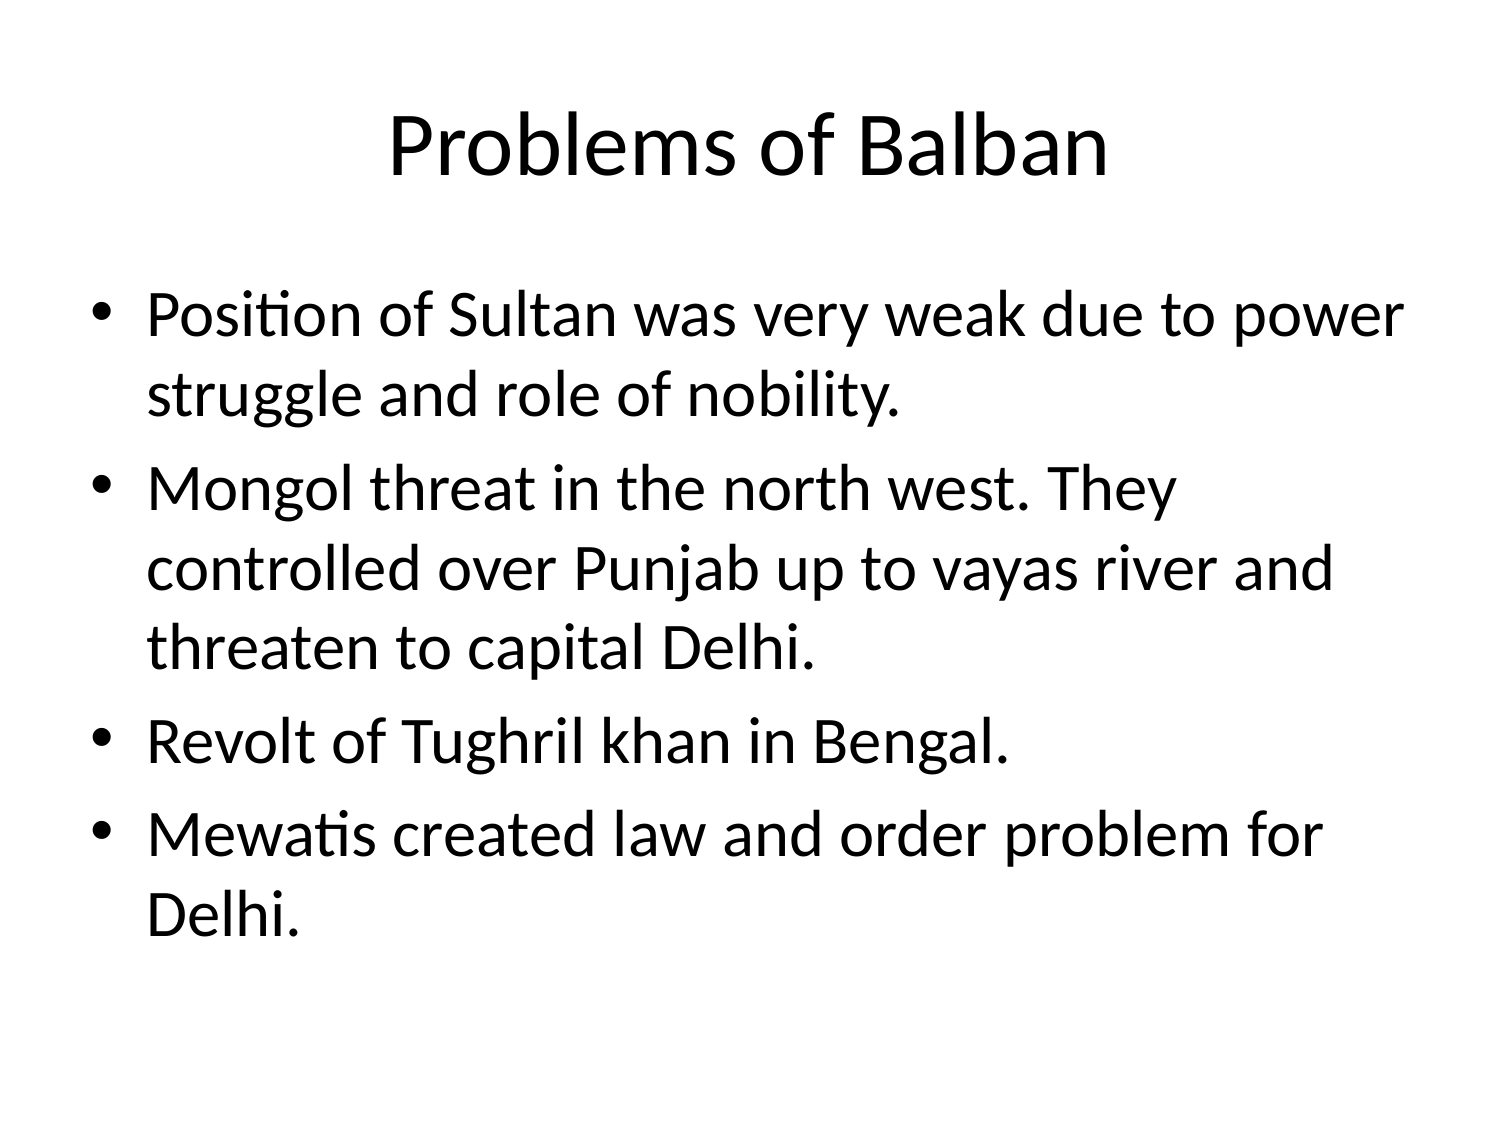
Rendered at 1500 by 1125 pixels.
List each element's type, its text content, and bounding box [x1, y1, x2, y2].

title Problems of Balban [75, 45, 1425, 233]
list Position of Sultan was very weak due to power struggle and role of nobility. Mongol threat in the north west. They controlled over Punjab up to vayas river and threaten to capital Delhi. Revolt of Tughril khan in Bengal. Mewatis created law and order problem for Delhi. [75, 262, 1425, 1005]
